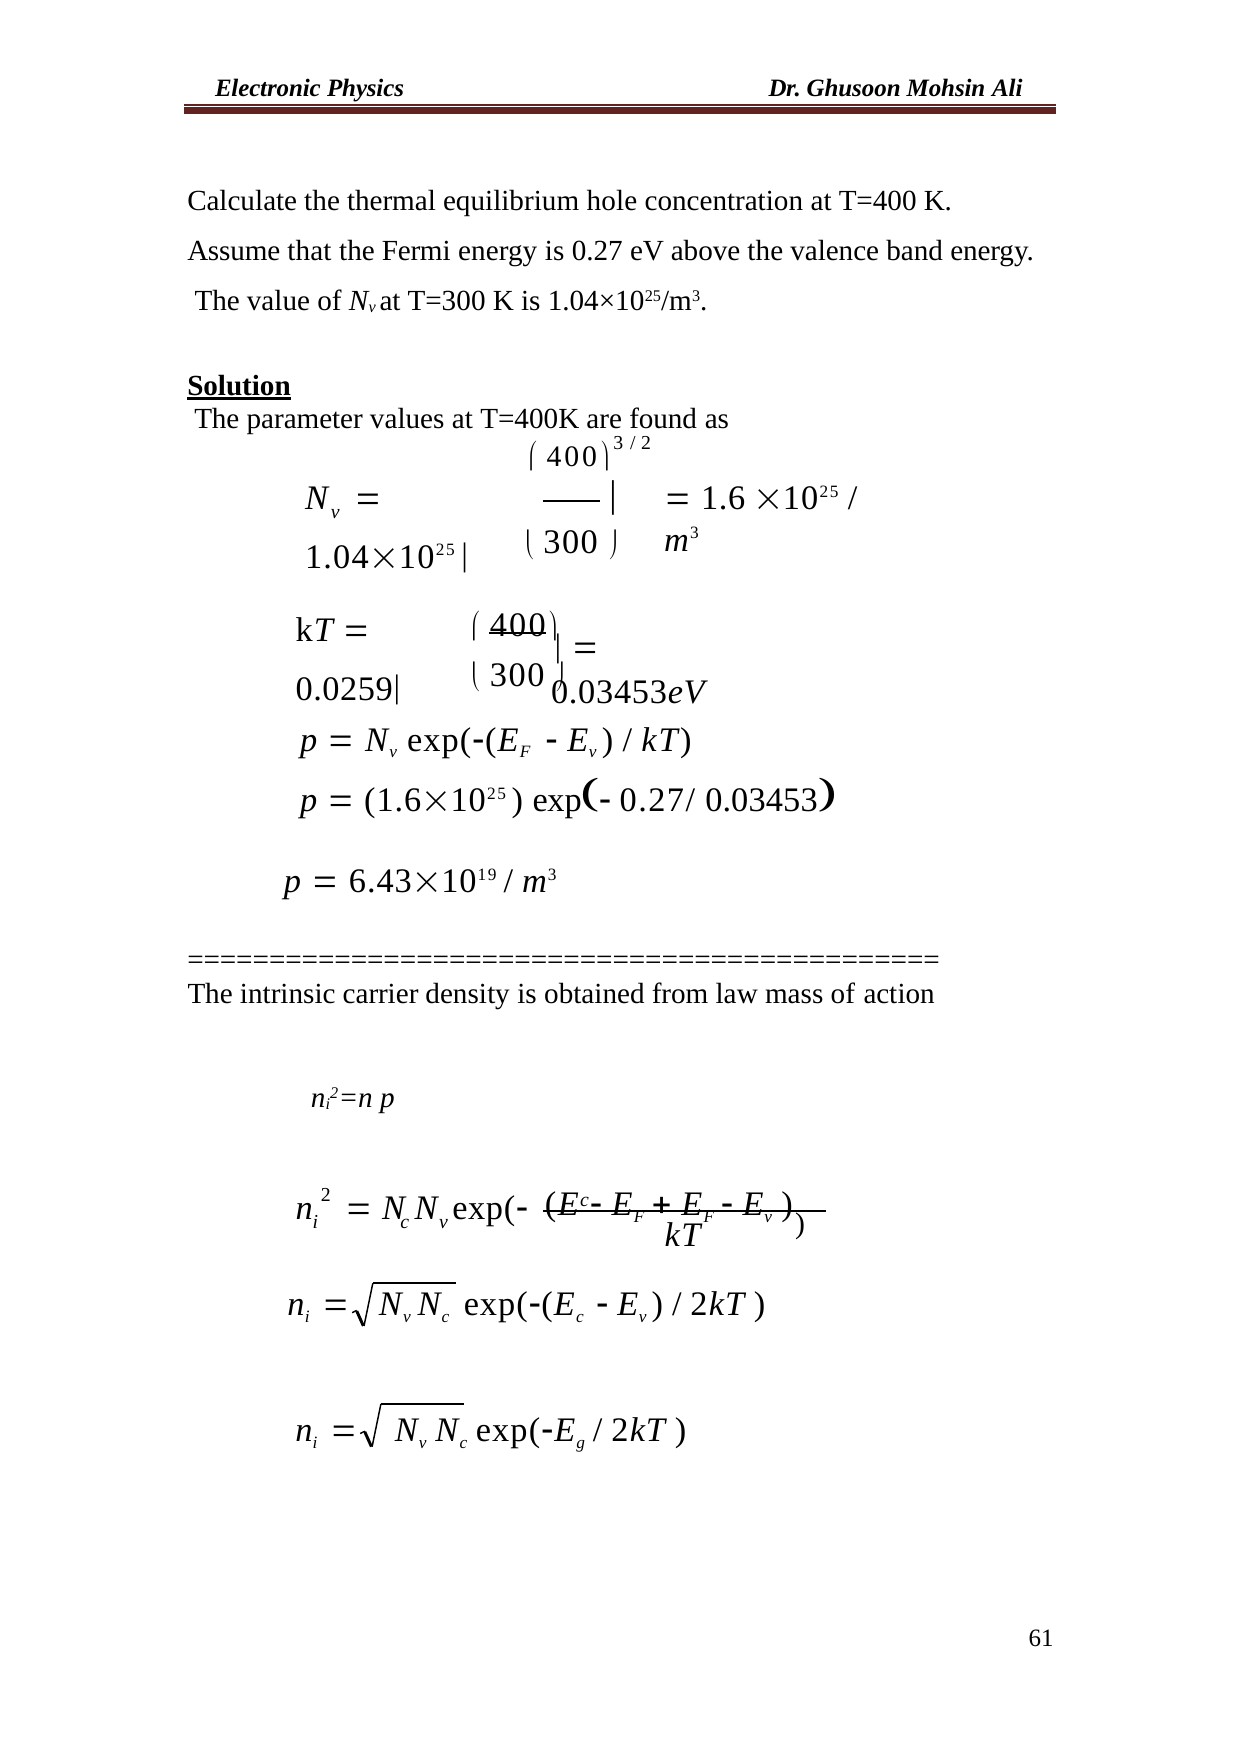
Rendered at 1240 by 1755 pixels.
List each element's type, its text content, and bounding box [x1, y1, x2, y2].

text_box  400 [468, 582, 568, 648]
text_box kT  0.0259 [293, 604, 487, 710]
slide_number 61 [1024, 1621, 1058, 1755]
text_box  300  [541, 499, 622, 565]
text_box  1.6 1025 / m3 [662, 475, 879, 558]
text_box n  N N exp( [293, 1183, 540, 1227]
text_box p  Nv exp((EF  Ev ) / kT) p  (1.61025 ) exp 0.27/ 0.03453 p  6.431019 / m3 ============================================== The intrinsic carrier density is obtained from law mass of action ni2=n p [185, 710, 947, 1113]
text_box  300  [487, 648, 568, 697]
text_box 2 [318, 1179, 334, 1183]
text_box   0.03453eV [548, 604, 758, 710]
text_box Electronic Physics [212, 69, 408, 102]
text_box ni  Nv Nc exp((Ec  Ev ) / 2kT ) ni  Nv Nc exp(Eg / 2kT ) [285, 1279, 768, 1453]
text_box i c v [310, 1227, 449, 1232]
text_box  [603, 476, 622, 499]
text_box Calculate the thermal equilibrium hole concentration at T=400 K. Assume that the Fermi energy is 0.27 eV above the valence band energy. The value of Nv at T=300 K is 1.04×1025/m3. Solution The parameter values at T=400K are found as  4003 / 2 [185, 164, 1041, 475]
text_box kT [662, 1240, 705, 1253]
text_box Dr. Ghusoon Mohsin Ali [766, 69, 1028, 102]
text_box (E  EF  EF  Ev )) [542, 1161, 842, 1240]
text_box N  1.041025  [303, 473, 541, 579]
